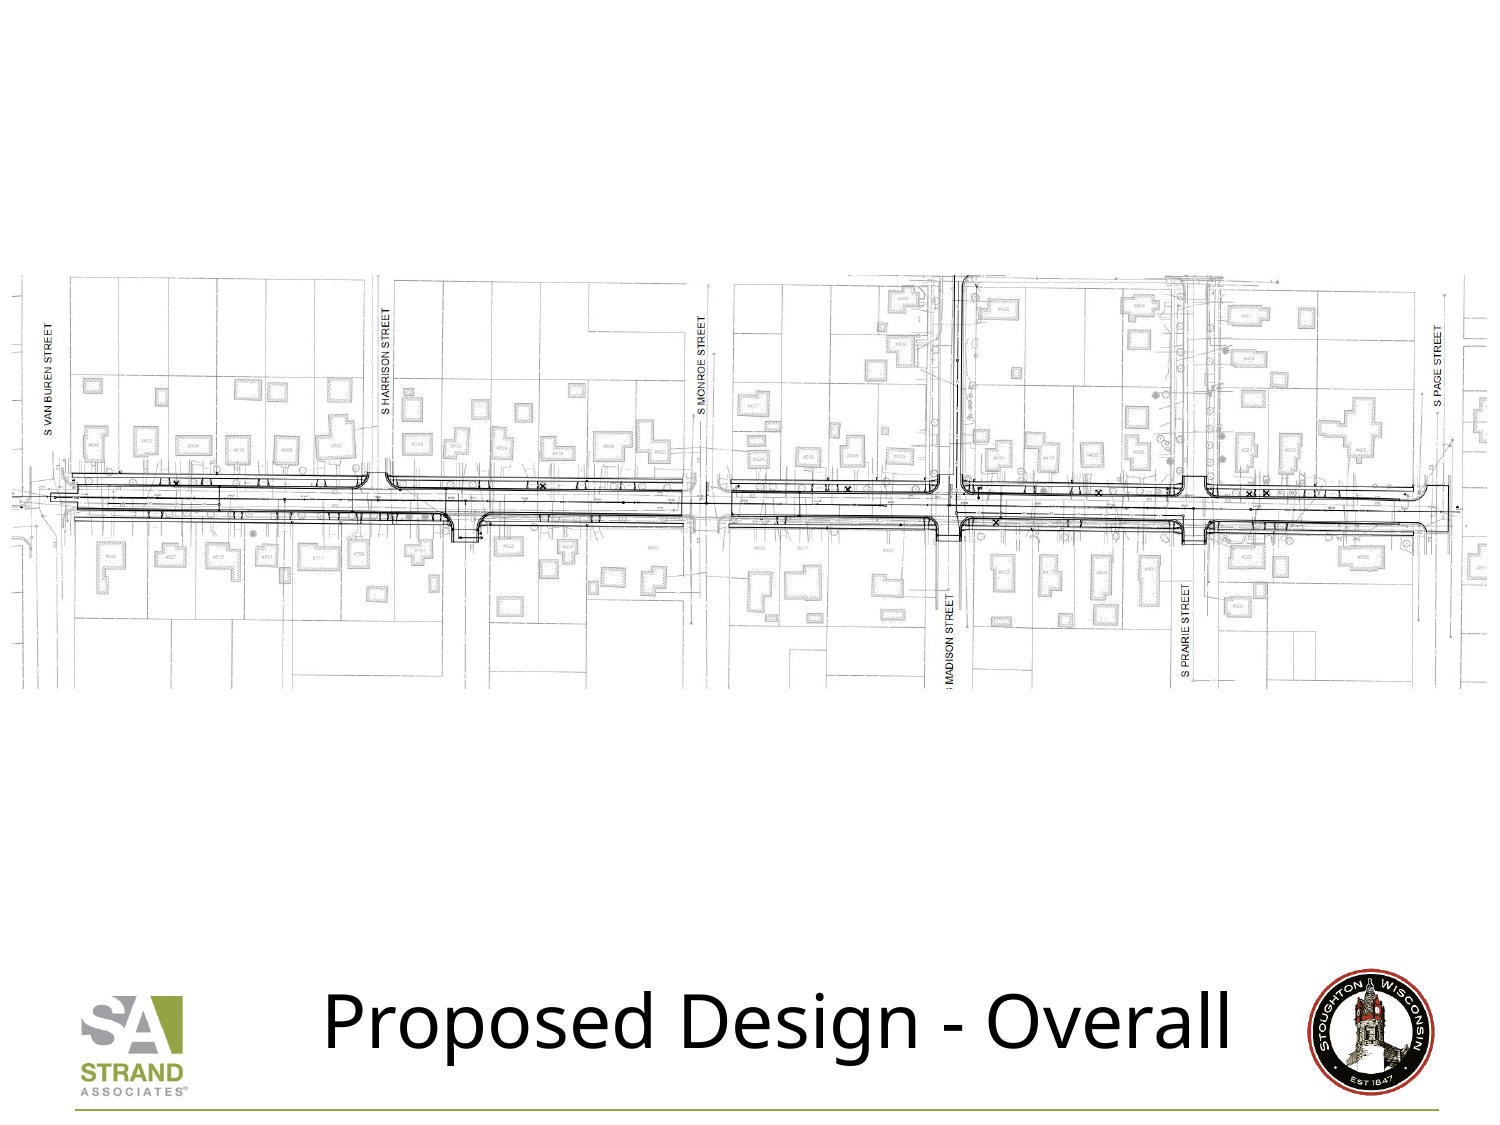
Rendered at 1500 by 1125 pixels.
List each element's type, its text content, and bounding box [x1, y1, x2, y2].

text_box Proposed Design - Overall [306, 966, 1270, 1072]
picture [11, 275, 1488, 690]
picture [1307, 968, 1435, 1096]
picture [75, 989, 191, 1106]
